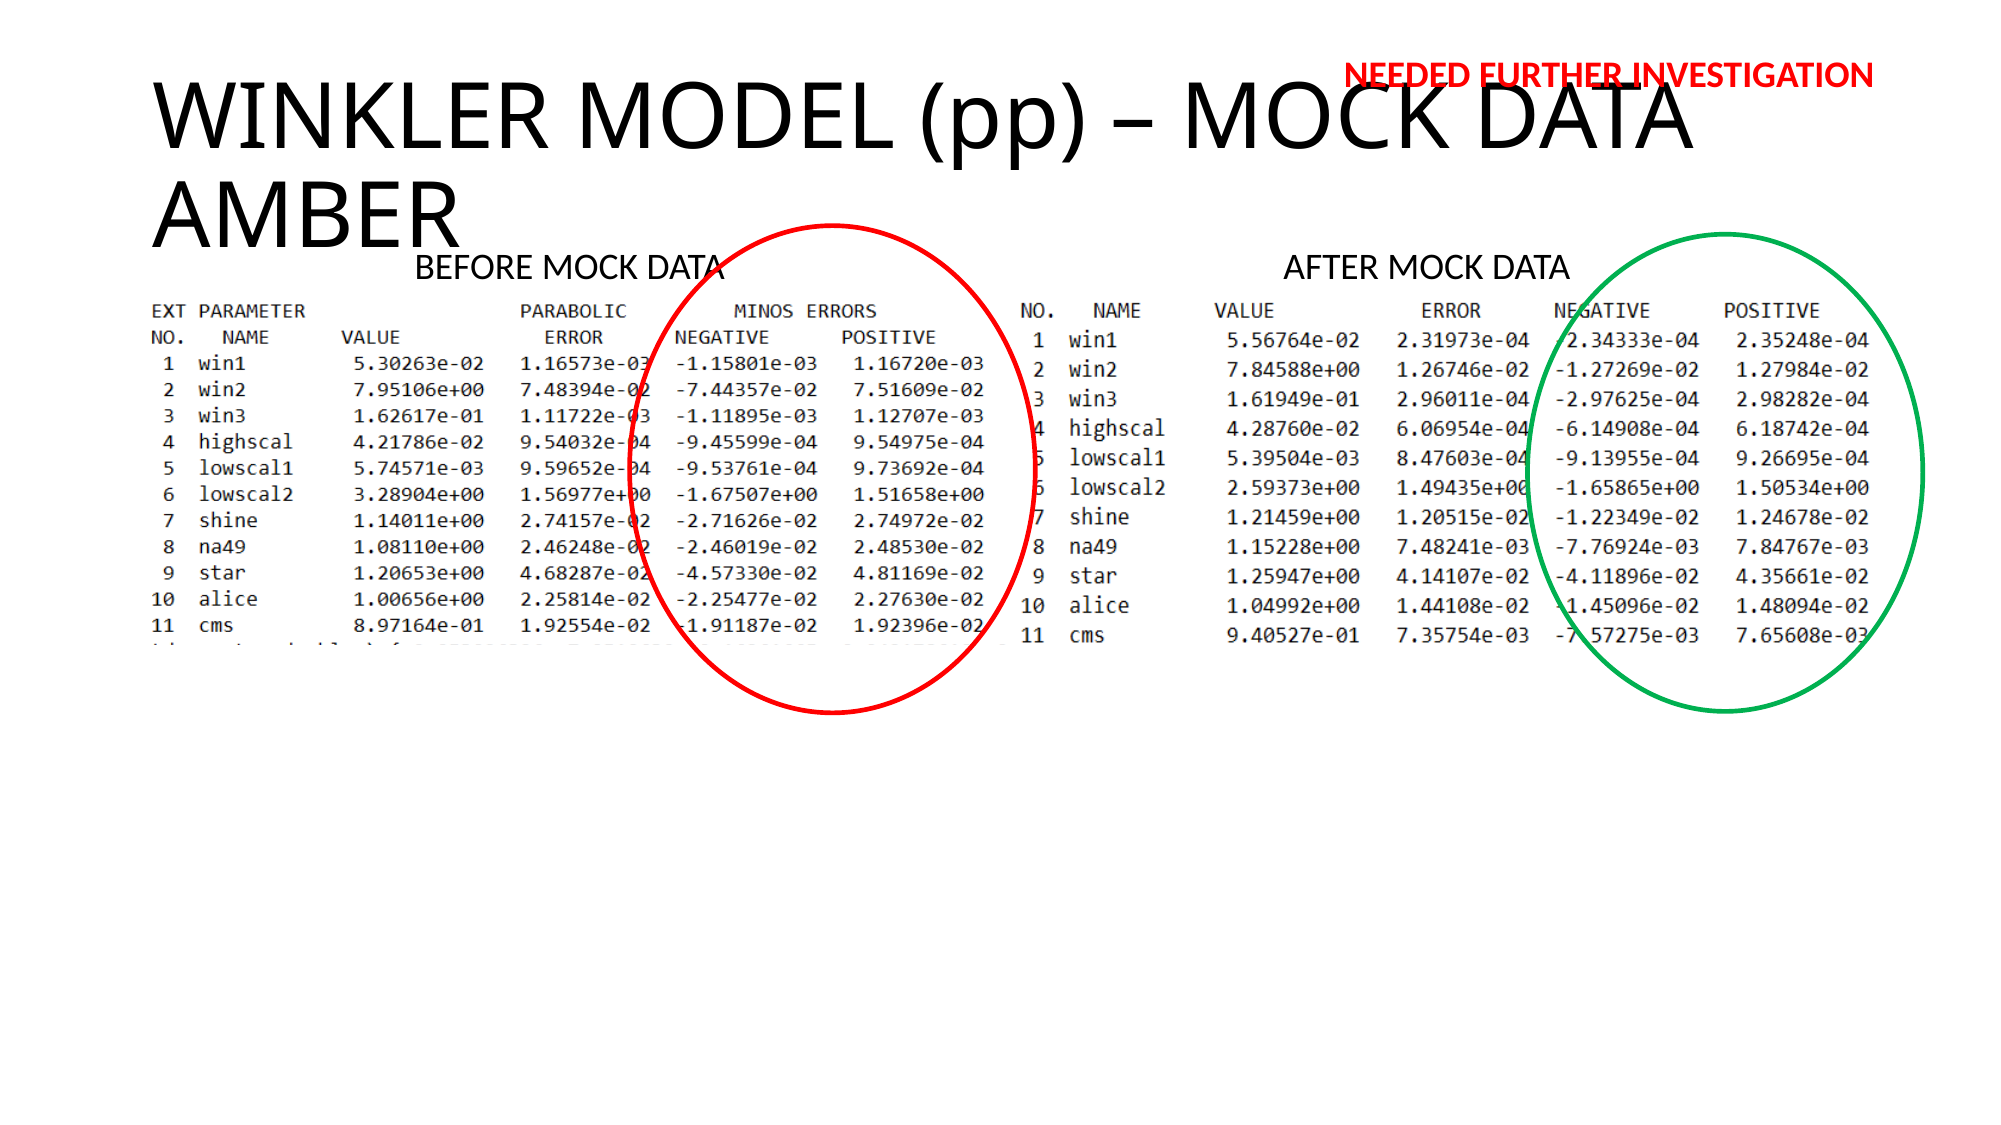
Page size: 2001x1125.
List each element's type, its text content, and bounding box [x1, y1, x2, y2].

text_box [1007, 342, 1011, 596]
text_box [690, 645, 975, 714]
text_box BEFORE MOCK DATA [399, 234, 773, 294]
text_box [1592, 233, 1858, 294]
text_box [1881, 324, 1924, 622]
picture [1011, 294, 1881, 644]
text_box NEEDED FURTHER INVESTIGATION [1329, 42, 1891, 102]
picture [137, 294, 1007, 645]
title WINKLER MODEL (pp) – MOCK DATA AMBER [137, 59, 1863, 278]
text_box [1586, 644, 1865, 713]
text_box [690, 224, 975, 294]
text_box AFTER MOCK DATA [1268, 234, 1624, 294]
